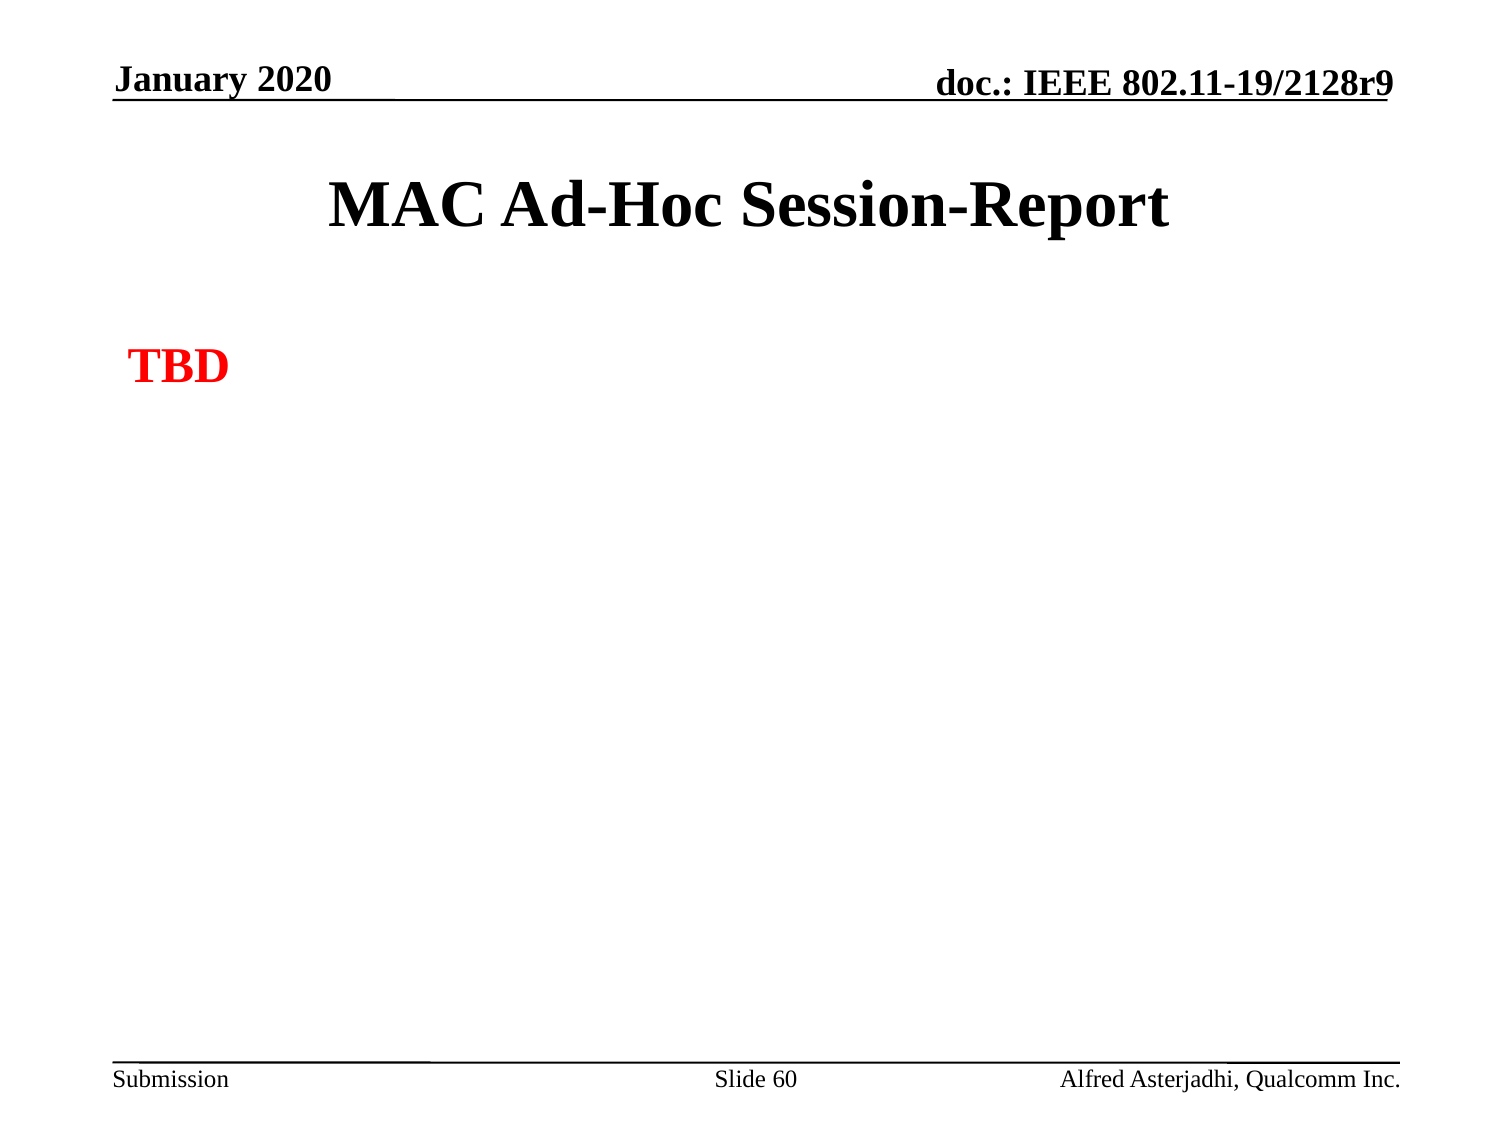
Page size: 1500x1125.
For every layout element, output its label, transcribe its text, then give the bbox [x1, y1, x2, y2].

list TBD [112, 324, 1388, 1000]
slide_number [114, 54, 493, 100]
title MAC Ad-Hoc Session-Report [112, 112, 1388, 288]
slide_number Slide 60 [712, 1061, 800, 1123]
footer Alfred Asterjadhi, Qualcomm Inc. [878, 1061, 1402, 1093]
